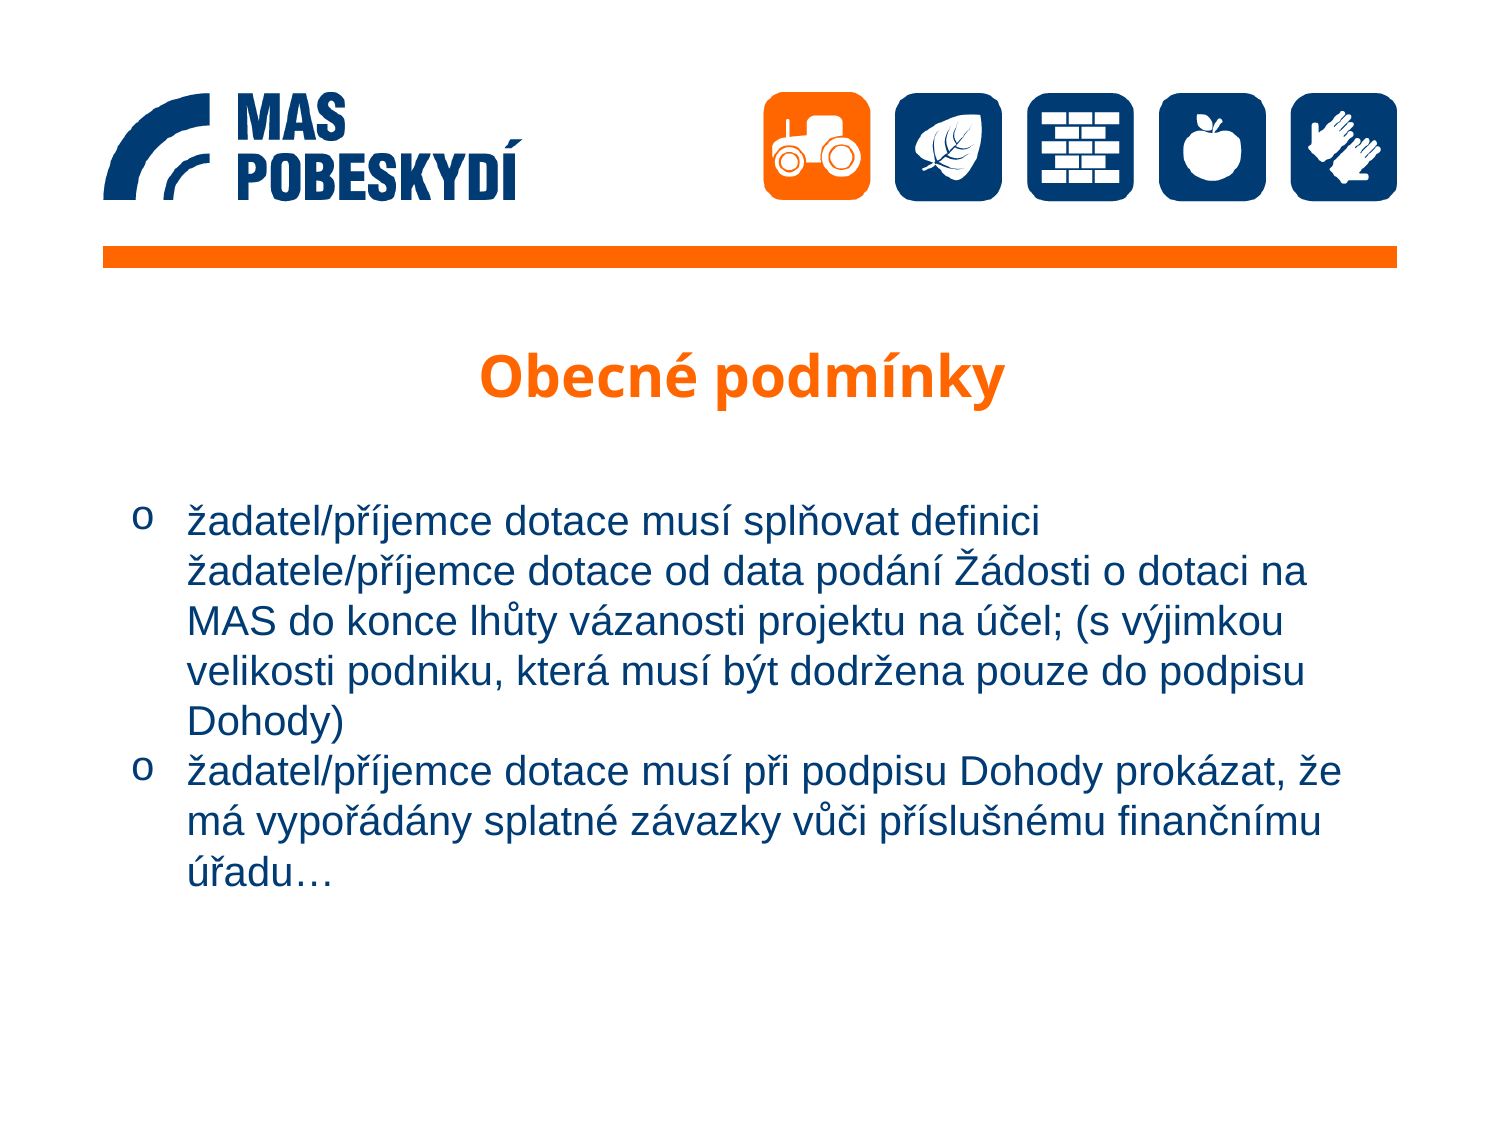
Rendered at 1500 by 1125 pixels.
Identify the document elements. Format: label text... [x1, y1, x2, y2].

picture [103, 92, 1397, 268]
title Obecné podmínky [103, 328, 1397, 418]
subtitle žadatel/příjemce dotace musí splňovat definici žadatele/příjemce dotace od data podání Žádosti o dotaci na MAS do konce lhůty vázanosti projektu na účel; (s výjimkou velikosti podniku, která musí být dodržena pouze do podpisu Dohody) žadatel/příjemce dotace musí při podpisu Dohody prokázat, že má vypořádány splatné závazky vůči příslušnému finančnímu úřadu… [115, 486, 1395, 975]
